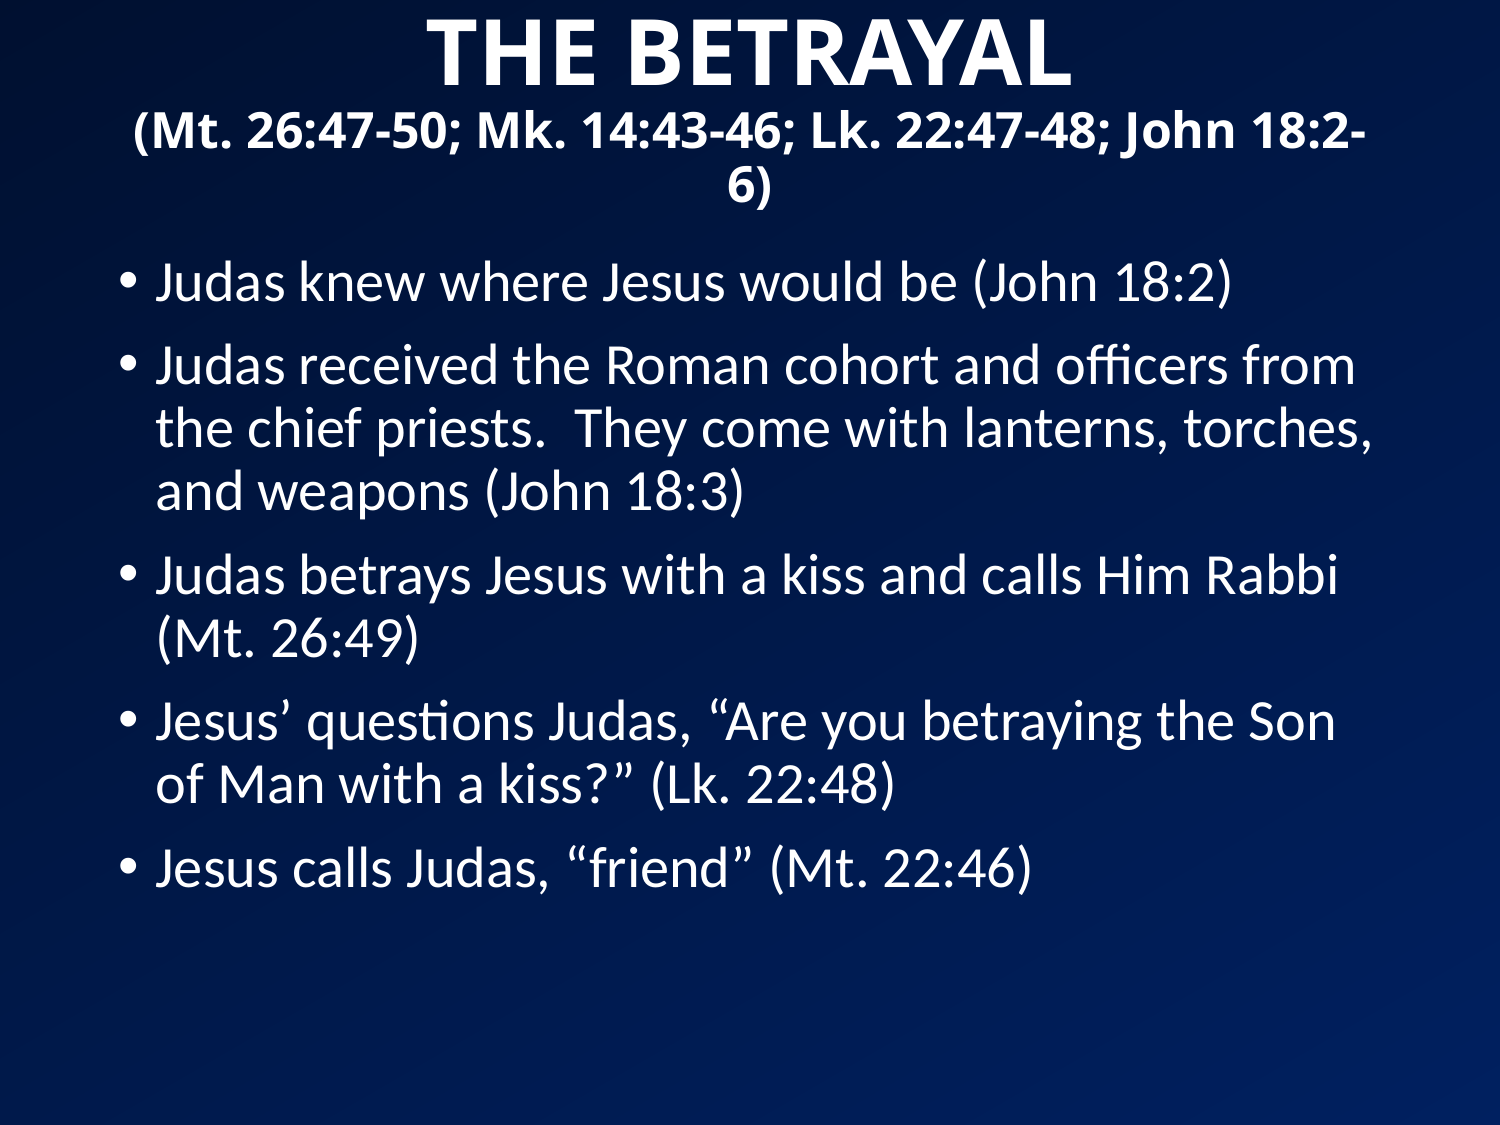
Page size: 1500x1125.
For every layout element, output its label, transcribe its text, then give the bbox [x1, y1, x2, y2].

list Judas knew where Jesus would be (John 18:2) Judas received the Roman cohort and officers from the chief priests. They come with lanterns, torches, and weapons (John 18:3) Judas betrays Jesus with a kiss and calls Him Rabbi (Mt. 26:49) Jesus’ questions Judas, “Are you betraying the Son of Man with a kiss?” (Lk. 22:48) Jesus calls Judas, “friend” (Mt. 22:46) [103, 243, 1397, 1072]
title THE BETRAYAL (Mt. 26:47-50; Mk. 14:43-46; Lk. 22:47-48; John 18:2-6) [103, 0, 1397, 221]
